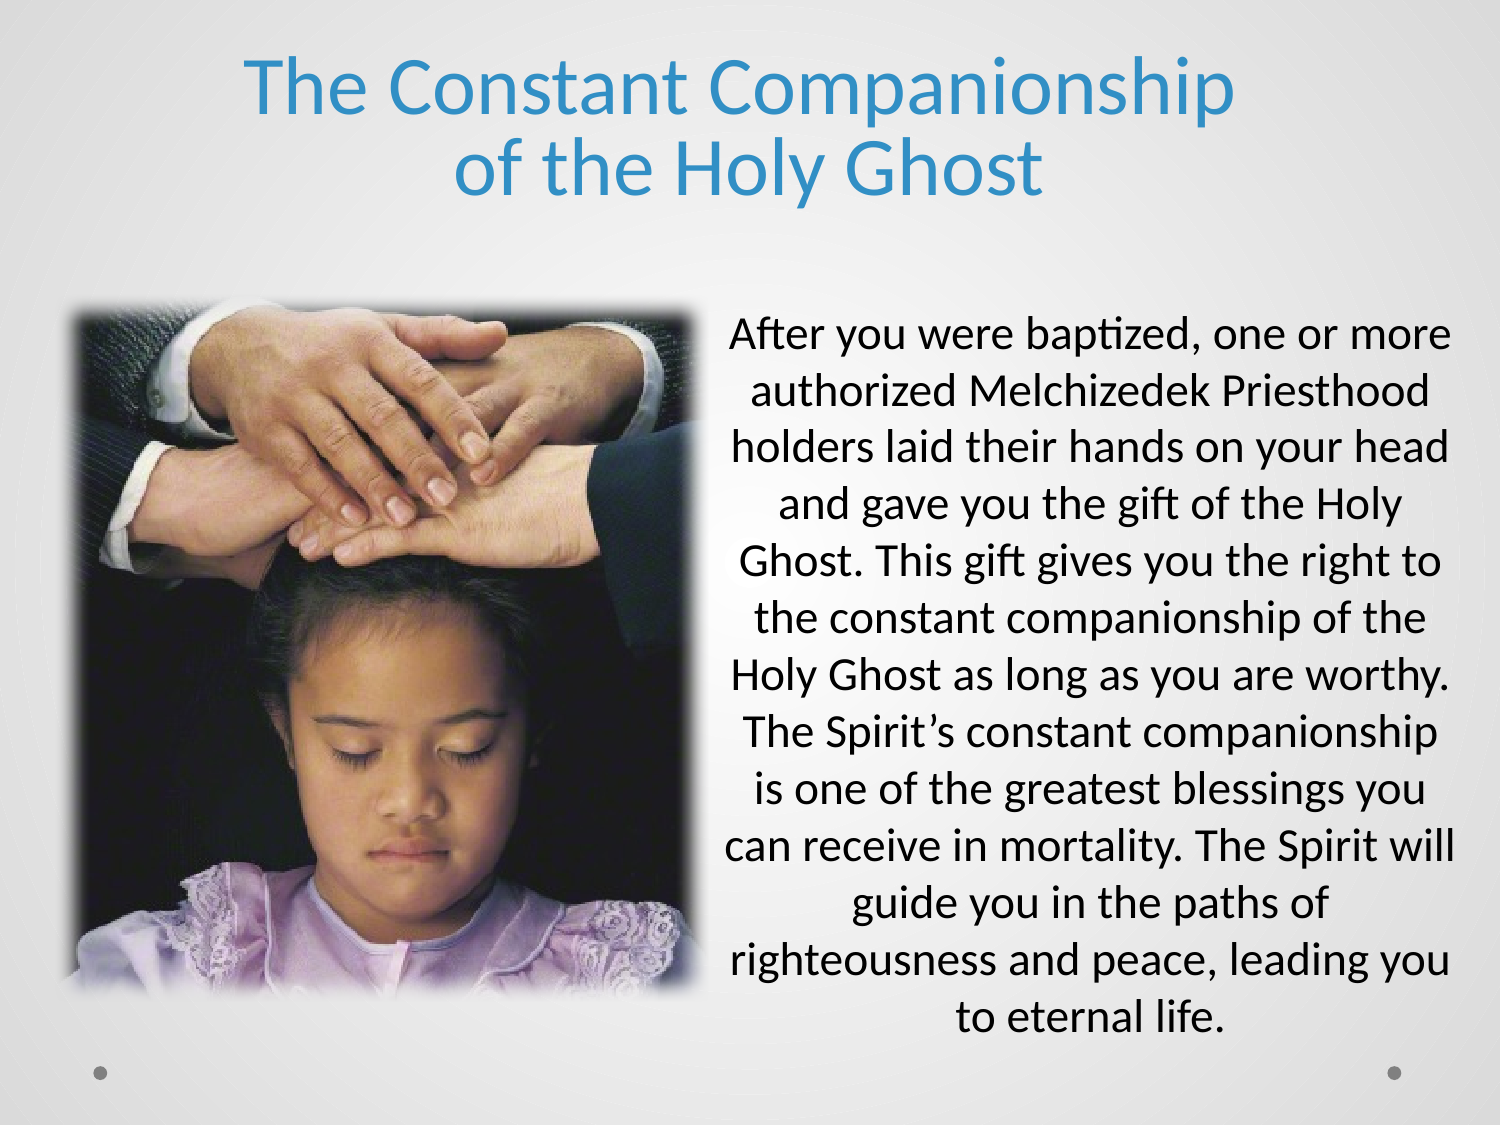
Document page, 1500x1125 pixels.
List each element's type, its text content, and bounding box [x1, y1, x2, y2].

title The Constant Companionship of the Holy Ghost [25, 71, 1474, 219]
picture [55, 293, 709, 1002]
list After you were baptized, one or more authorized Melchizedek Priesthood holders laid their hands on your head and gave you the gift of the Holy Ghost. This gift gives you the right to the constant companionship of the Holy Ghost as long as you are worthy. The Spirit’s constant companionship is one of the greatest blessings you can receive in mortality. The Spirit will guide you in the paths of righteousness and peace, leading you to eternal life. [708, 294, 1474, 1060]
